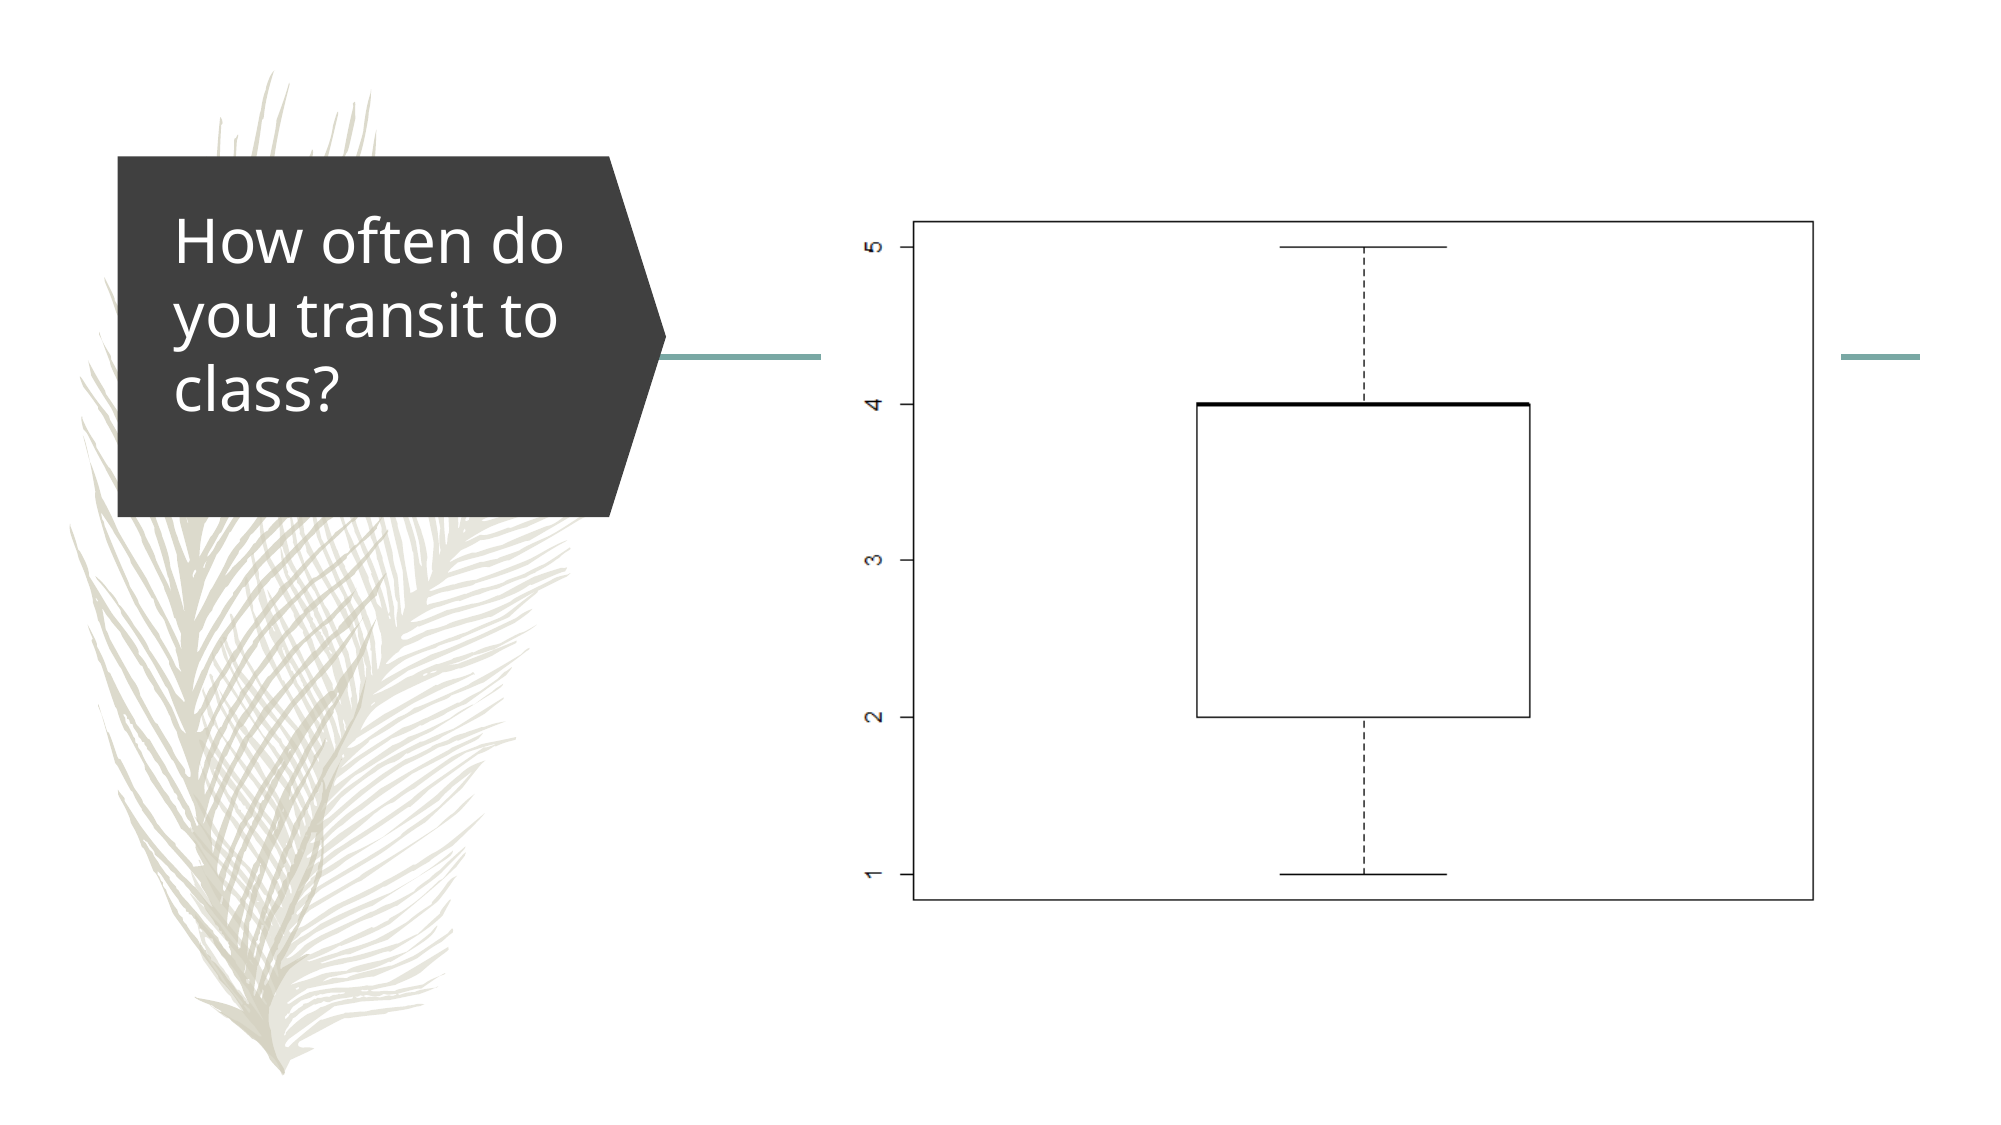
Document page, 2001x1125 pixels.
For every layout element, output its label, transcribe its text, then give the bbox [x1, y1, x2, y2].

title How often do you transit to class? [158, 197, 597, 490]
picture [821, 155, 1841, 949]
text_box [116, 155, 668, 519]
